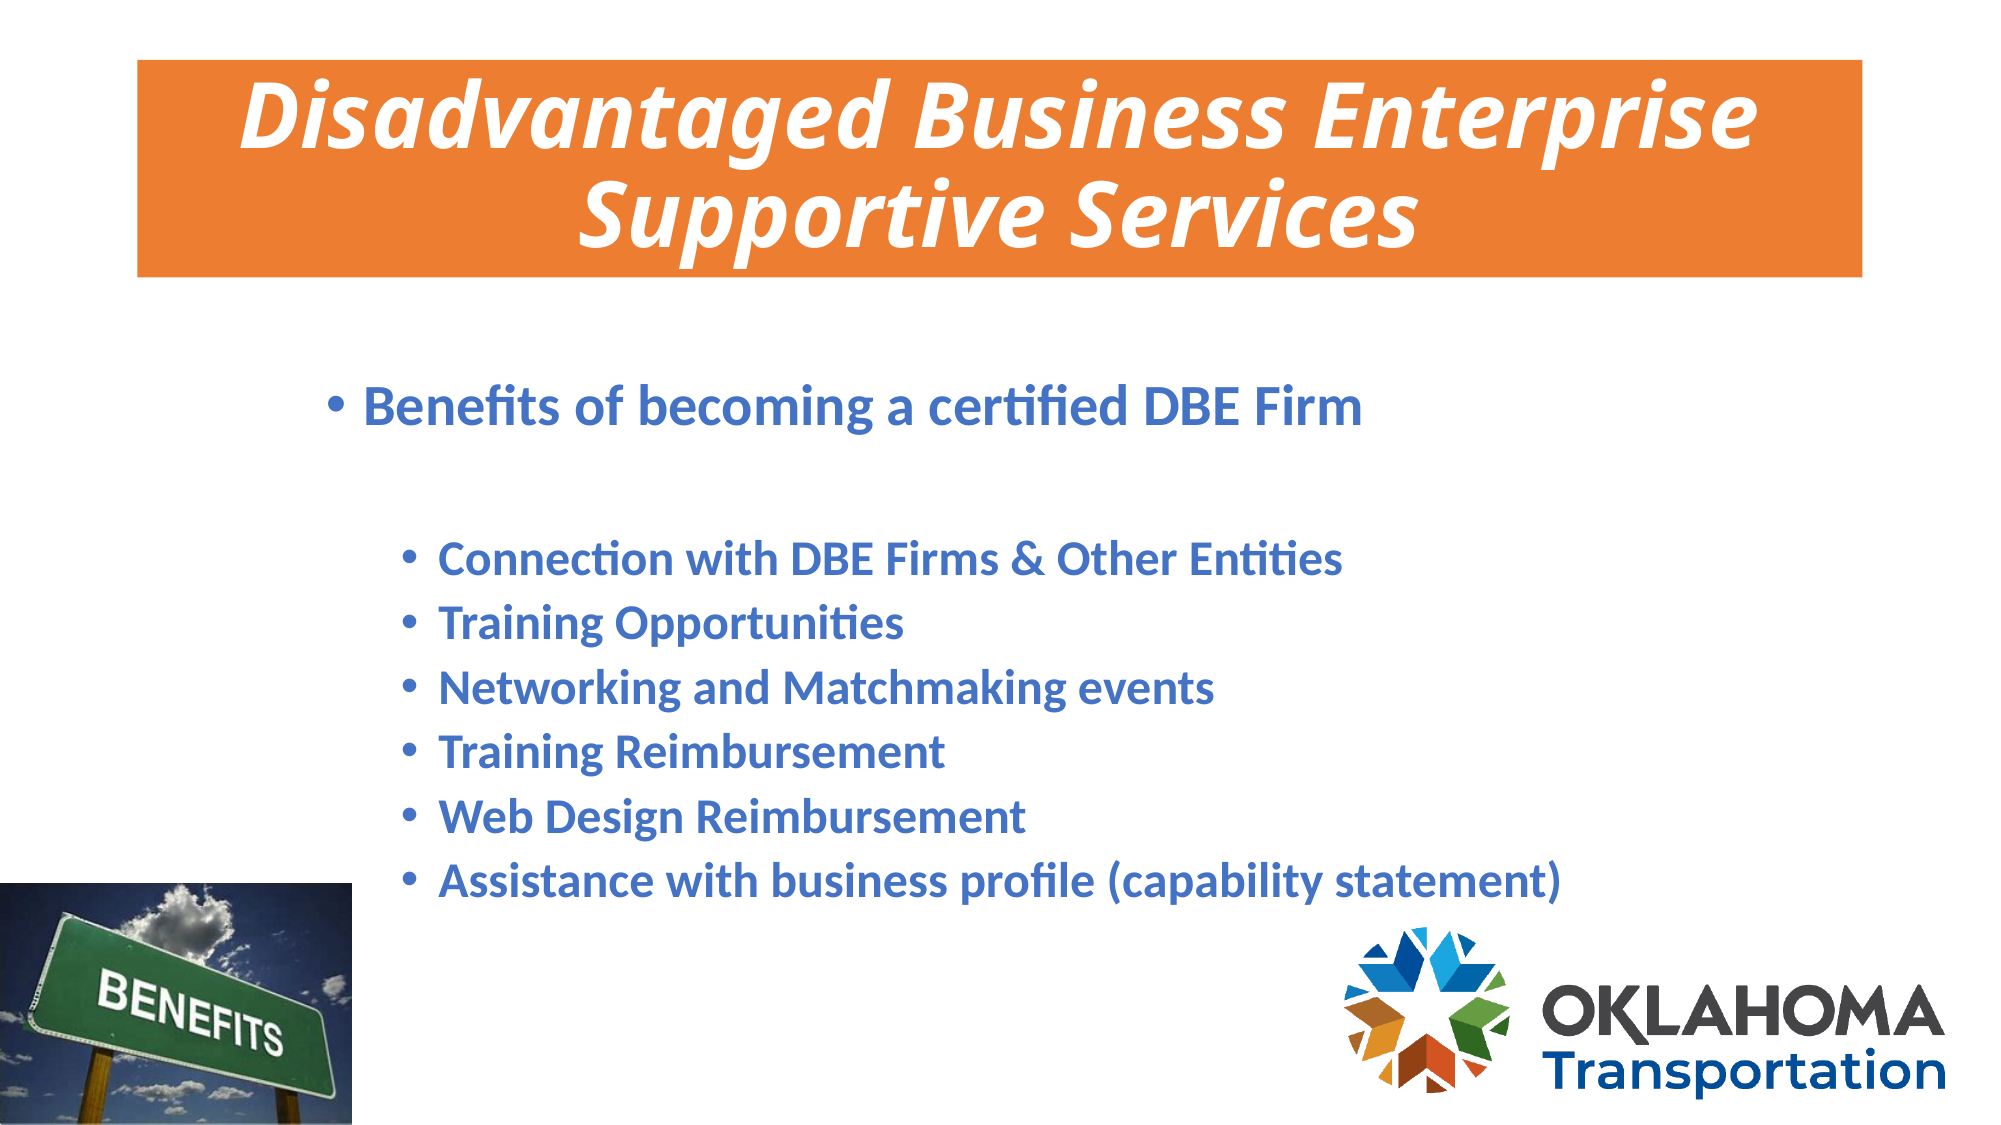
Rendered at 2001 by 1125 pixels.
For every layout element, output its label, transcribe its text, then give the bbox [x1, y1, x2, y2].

title Disadvantaged Business Enterprise Supportive Services [137, 59, 1863, 278]
list Benefits of becoming a certified DBE Firm Connection with DBE Firms & Other Entities Training Opportunities Networking and Matchmaking events Training Reimbursement Web Design Reimbursement Assistance with business profile (capability statement) [310, 277, 1689, 992]
picture [0, 883, 352, 1125]
picture [1289, 658, 1999, 1125]
